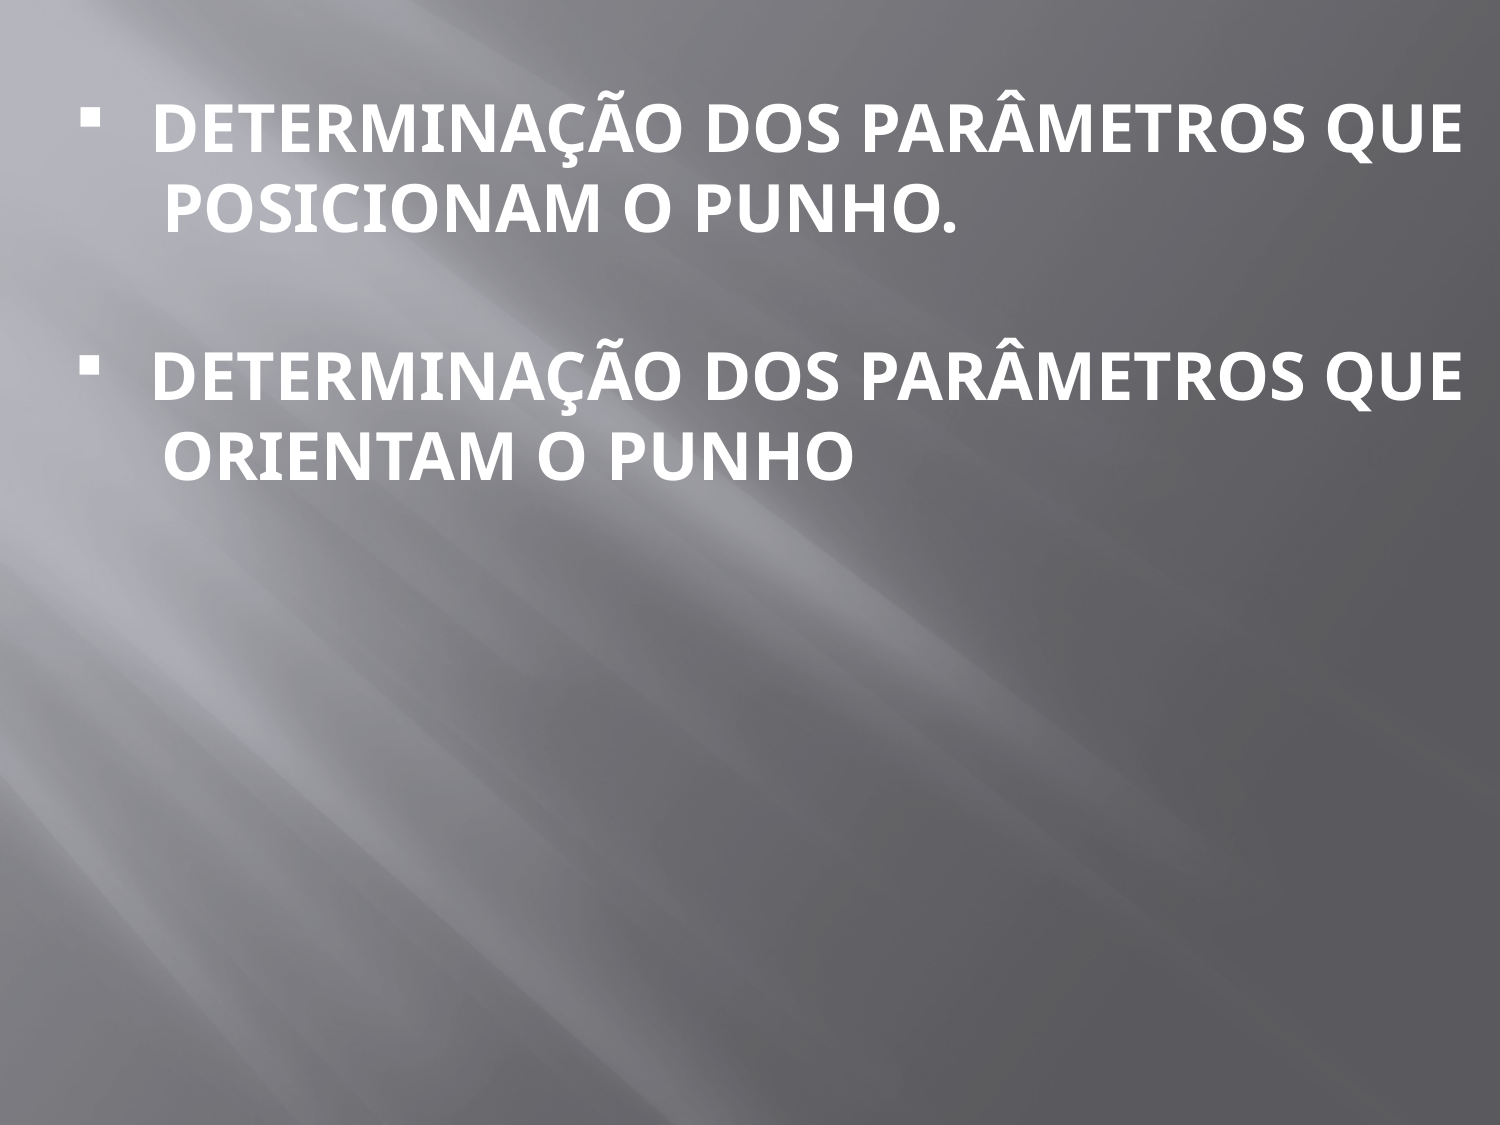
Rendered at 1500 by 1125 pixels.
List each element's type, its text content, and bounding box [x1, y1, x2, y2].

text_box DETERMINAÇÃO DOS PARÂMETROS QUE ORIENTAM O PUNHO [60, 326, 1481, 501]
text_box DETERMINAÇÃO DOS PARÂMETROS QUE POSICIONAM O PUNHO. [60, 78, 1482, 253]
